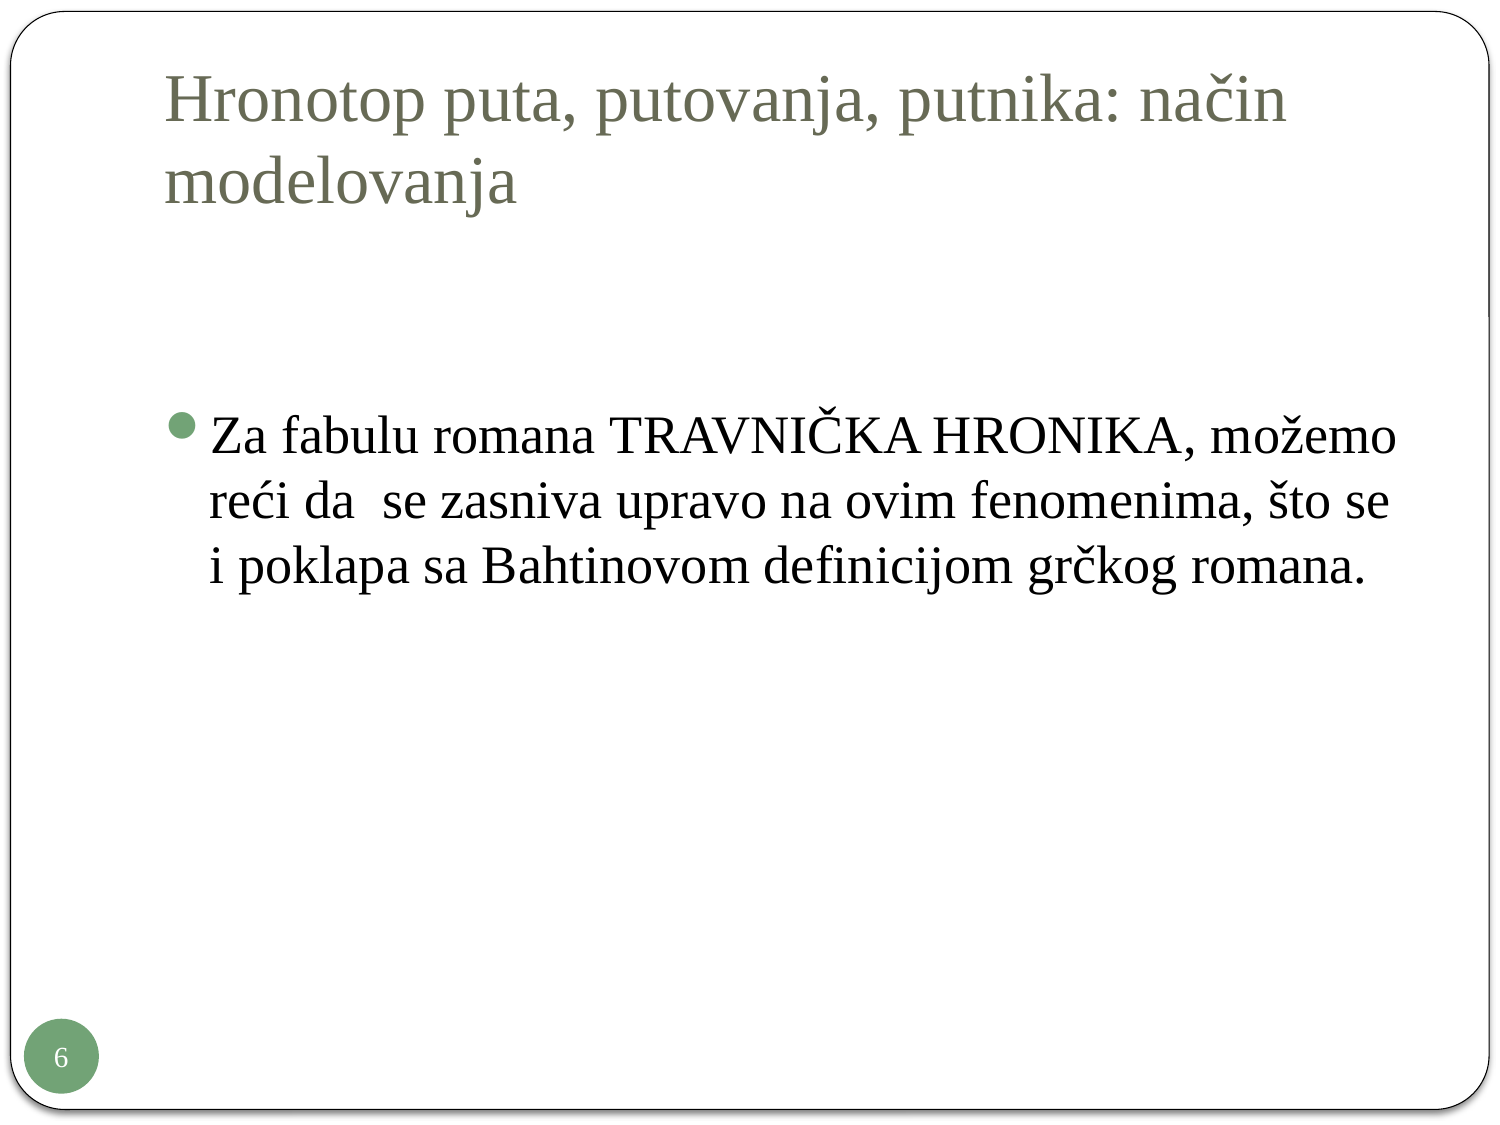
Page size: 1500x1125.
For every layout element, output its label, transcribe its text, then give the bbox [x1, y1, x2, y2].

slide_number 6 [23, 1018, 99, 1094]
title Hronotop puta, putovanja, putnika: način modelovanja [150, 45, 1425, 233]
list Za fabulu romana Travnička hronika, možemo reći da se zasniva upravo na ovim fenomenima, što se i poklapa sa Bahtinovom definicijom grčkog romana. [150, 237, 1425, 988]
